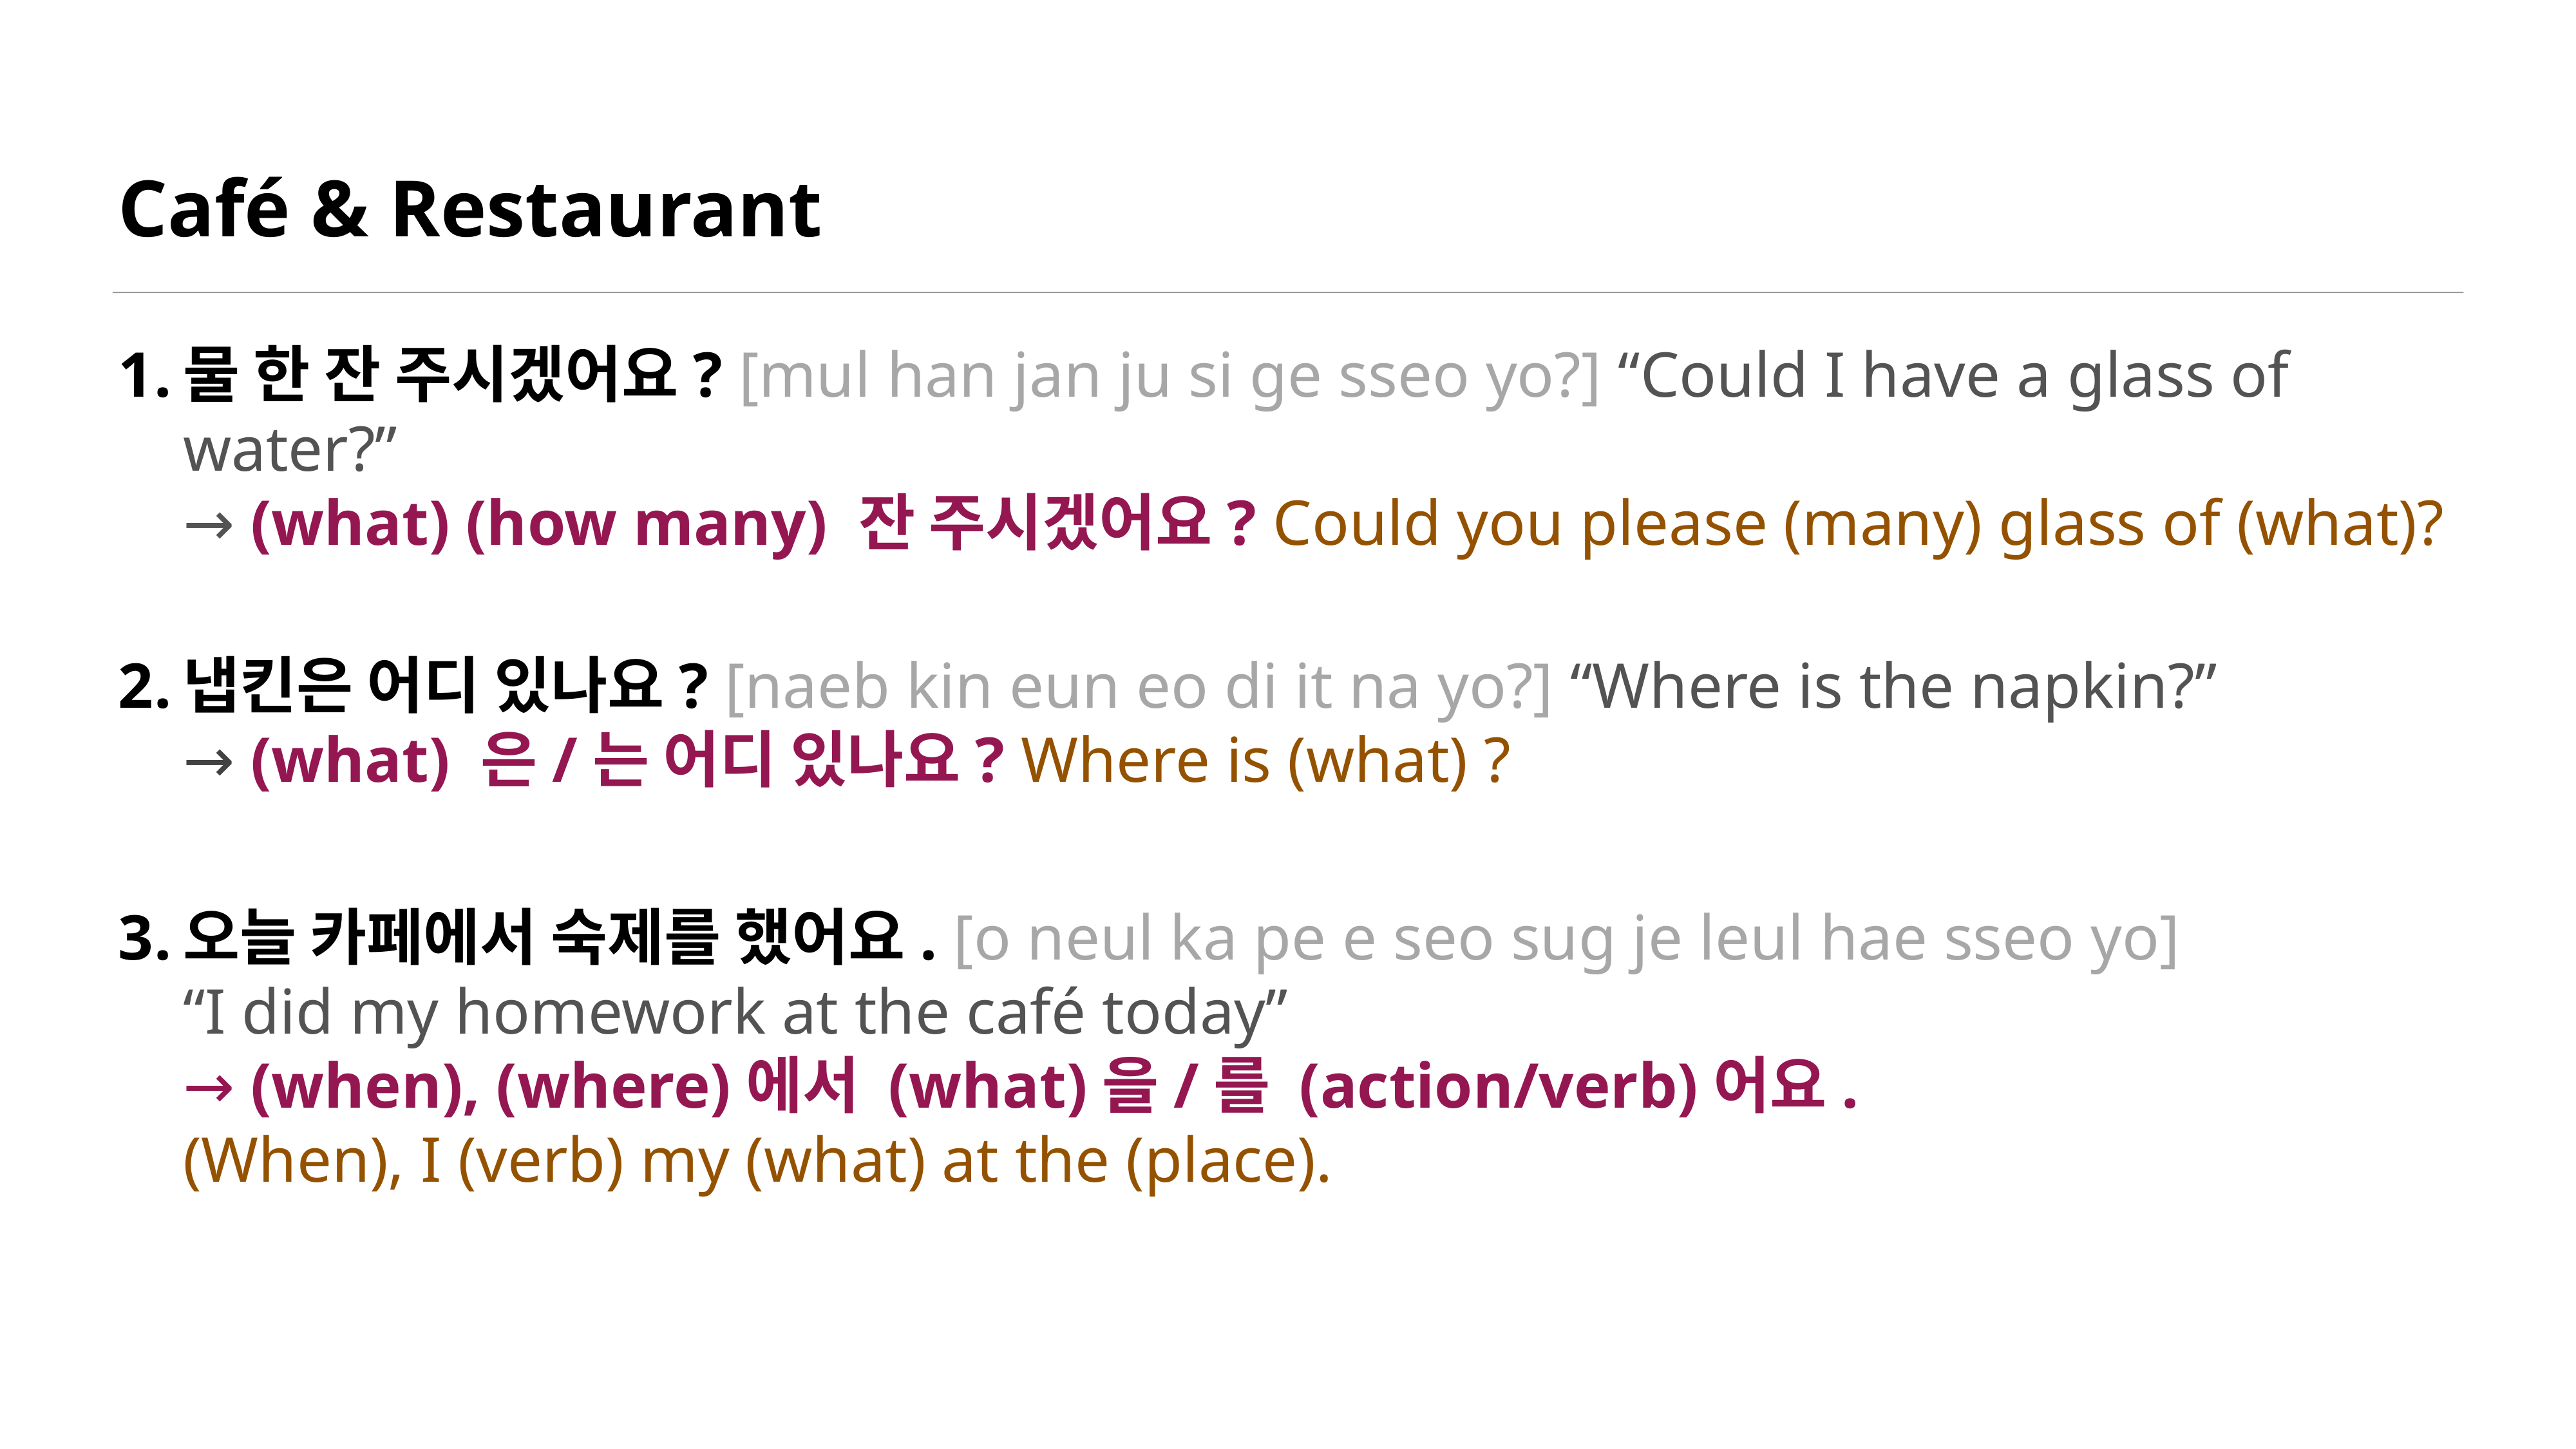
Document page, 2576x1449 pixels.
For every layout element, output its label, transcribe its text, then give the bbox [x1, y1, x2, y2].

title Café & Restaurant [112, 49, 2463, 258]
list 물 한 잔 주시겠어요? [mul han jan ju si ge sseo yo?] “Could I have a glass of water?” → (what) (how many) 잔 주시겠어요? Could you please (many) glass of (what)? 냅킨은 어디 있나요? [naeb kin eun eo di it na yo?] “Where is the napkin?” → (what) 은/는 어디 있나요? Where is (what) ? 오늘 카페에서 숙제를 했어요. [o neul ka pe e seo sug je leul hae sseo yo] “I did my homework at the café today” → (when), (where)에서 (what)을/를 (action/verb)어요. (When), I (verb) my (what) at the (place). [112, 329, 2463, 1222]
